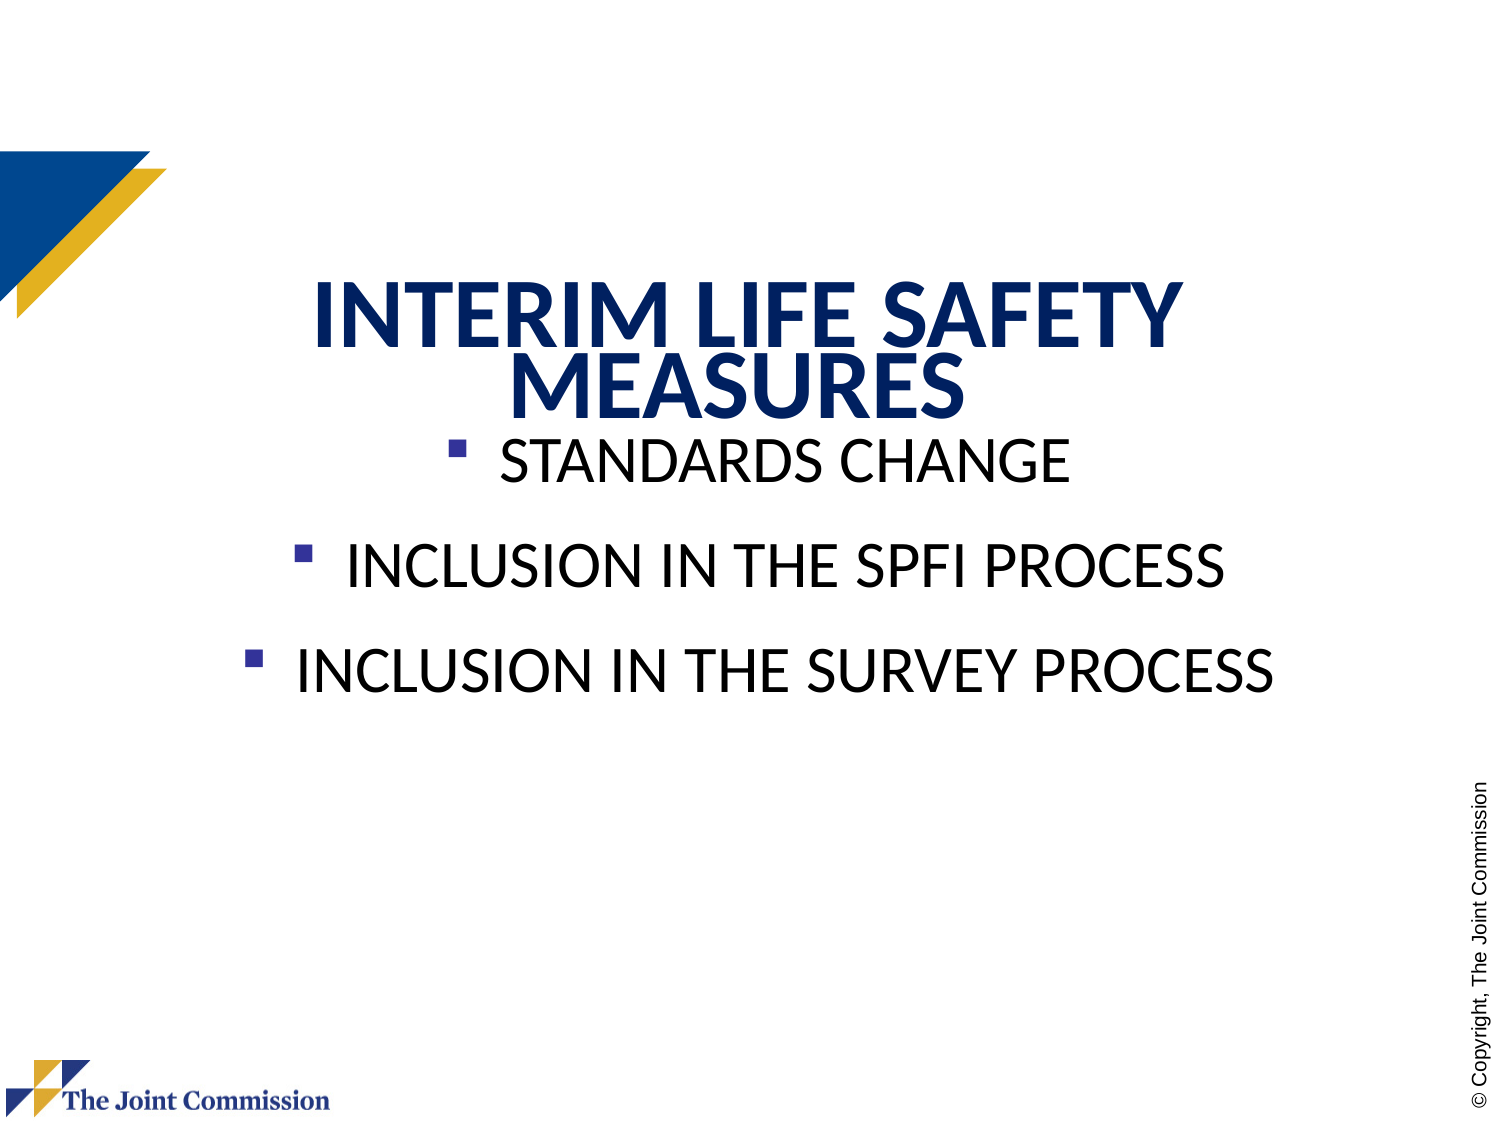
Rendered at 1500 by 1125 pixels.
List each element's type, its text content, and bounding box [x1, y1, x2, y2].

subtitle Standards Change Inclusion in the SPFI Process Inclusion in the Survey Process [133, 408, 1363, 696]
picture [6, 1060, 336, 1121]
title Interim Life Safety Measures [134, 273, 1363, 408]
